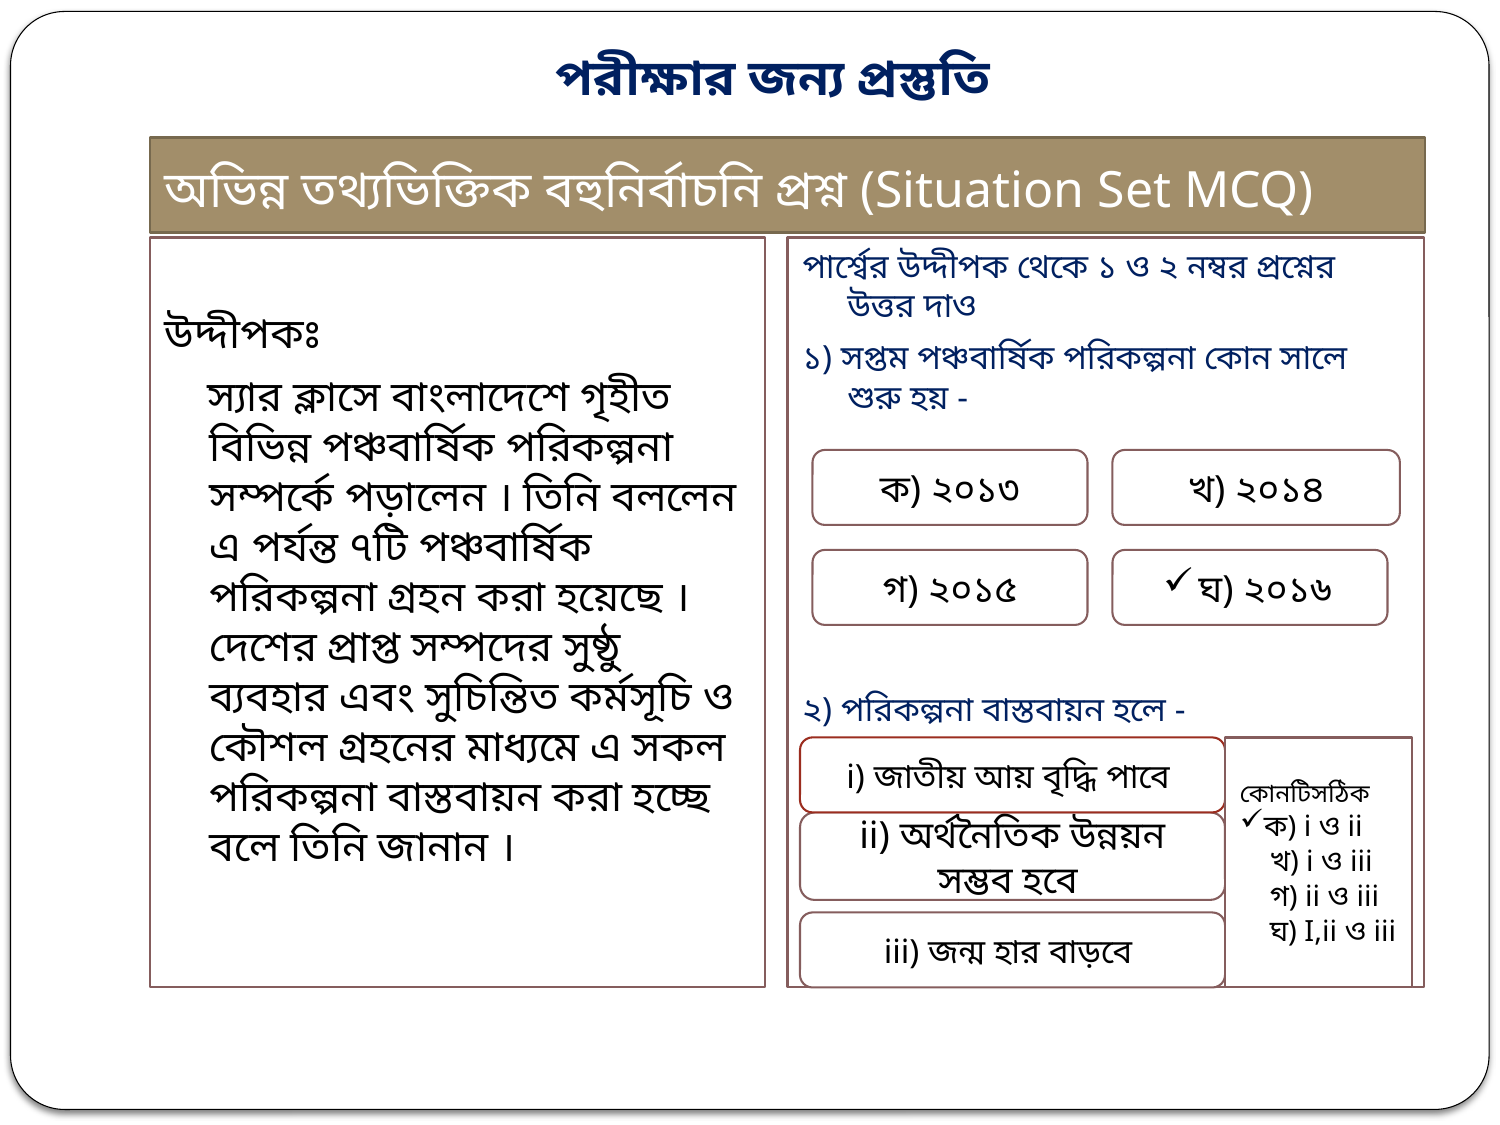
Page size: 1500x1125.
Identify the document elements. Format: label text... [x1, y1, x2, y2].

text_box পরীক্ষার জন্য প্রস্তুতি [540, 37, 1006, 113]
text_box ii) অর্থনৈতিক উন্নয়ন সম্ভব হবে [798, 813, 1224, 901]
text_box ঘ) ২০১৬ [1111, 548, 1389, 626]
text_box গ) ২০১৫ [811, 548, 1089, 626]
list পার্শ্বের উদ্দীপক থেকে ১ ও ২ নম্বর প্রশ্নের উত্তর দাও ১) সপ্তম পঞ্চবার্ষিক পরিকল্পনা কোন সালে শুরু হয় - ২) পরিকল্পনা বাস্তবায়ন হলে - [786, 236, 1425, 988]
text_box iii) জন্ম হার বাড়বে [798, 911, 1224, 989]
title অভিন্ন তথ্যভিক্তিক বহুনির্বাচনি প্রশ্ন (Situation Set MCQ) [149, 136, 1426, 234]
text_box ক) ২০১৩ [811, 448, 1089, 526]
text_box খ) ২০১৪ [1111, 448, 1401, 526]
text_box কোনটিসঠিক ক) i ও ii খ) i ও iii গ) ii ও iii ঘ) I,ii ও iii [1224, 736, 1413, 988]
text_box i) জাতীয় আয় বৃদ্ধি পাবে [798, 736, 1224, 814]
list উদ্দীপকঃ স্যার ক্লাসে বাংলাদেশে গৃহীত বিভিন্ন পঞ্চবার্ষিক পরিকল্পনা সম্পর্কে পড়ালেন । তিনি বললেন এ পর্যন্ত ৭টি পঞ্চবার্ষিক পরিকল্পনা গ্রহন করা হয়েছে । দেশের প্রাপ্ত সম্পদের সুষ্ঠু ব্যবহার এবং সুচিন্তিত কর্মসূচি ও কৌশল গ্রহনের মাধ্যমে এ সকল পরিকল্পনা বাস্তবায়ন করা হচ্ছে বলে তিনি জানান । [149, 236, 766, 988]
